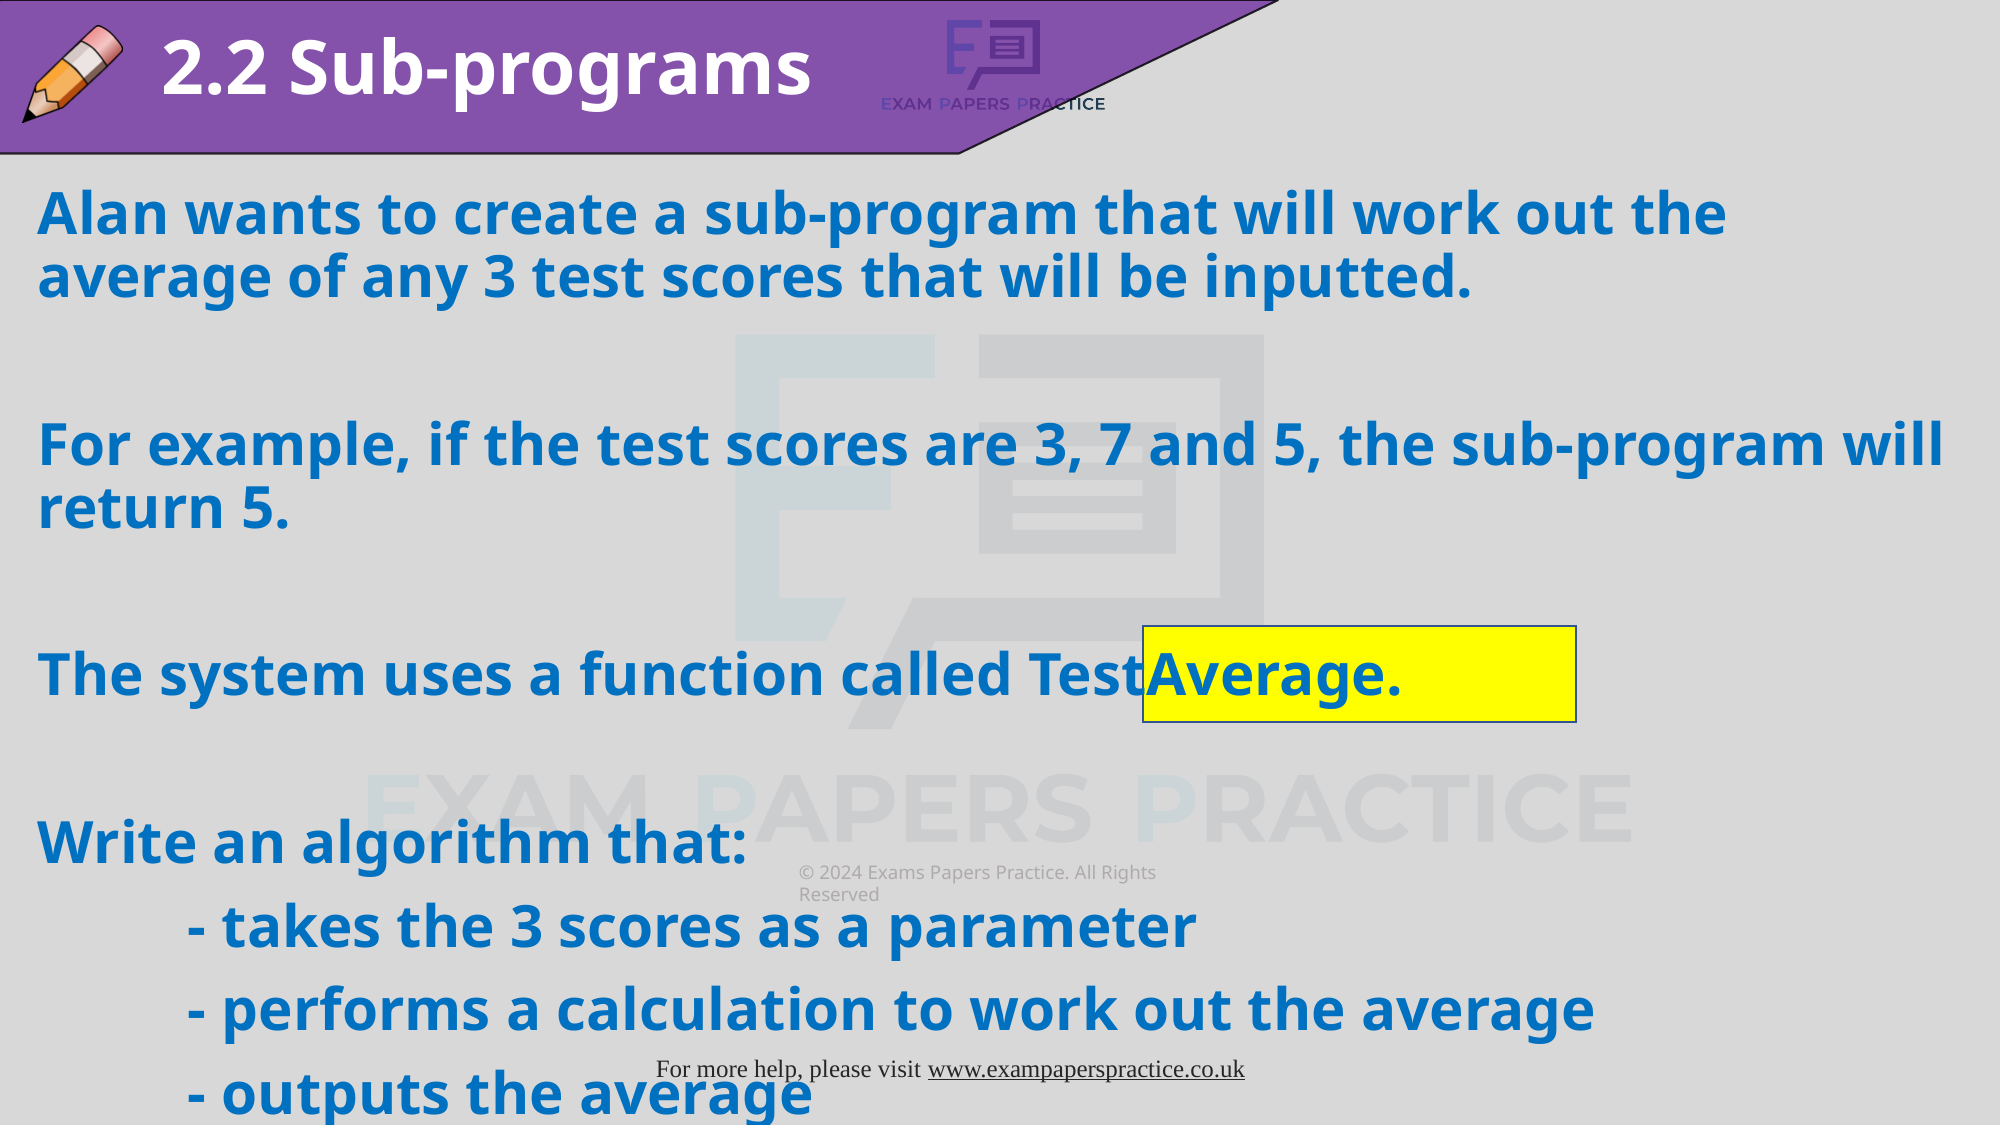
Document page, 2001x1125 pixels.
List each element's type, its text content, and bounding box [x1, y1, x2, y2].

picture [22, 25, 123, 123]
list 2.2 Sub-programs [146, 22, 960, 134]
list Alan wants to create a sub-program that will work out the average of any 3 test scores that will be inputted. For example, if the test scores are 3, 7 and 5, the sub-program will return 5. The system uses a function called TestAverage. Write an algorithm that: - takes the 3 scores as a parameter - performs a calculation to work out the average - outputs the average [22, 176, 1974, 1120]
